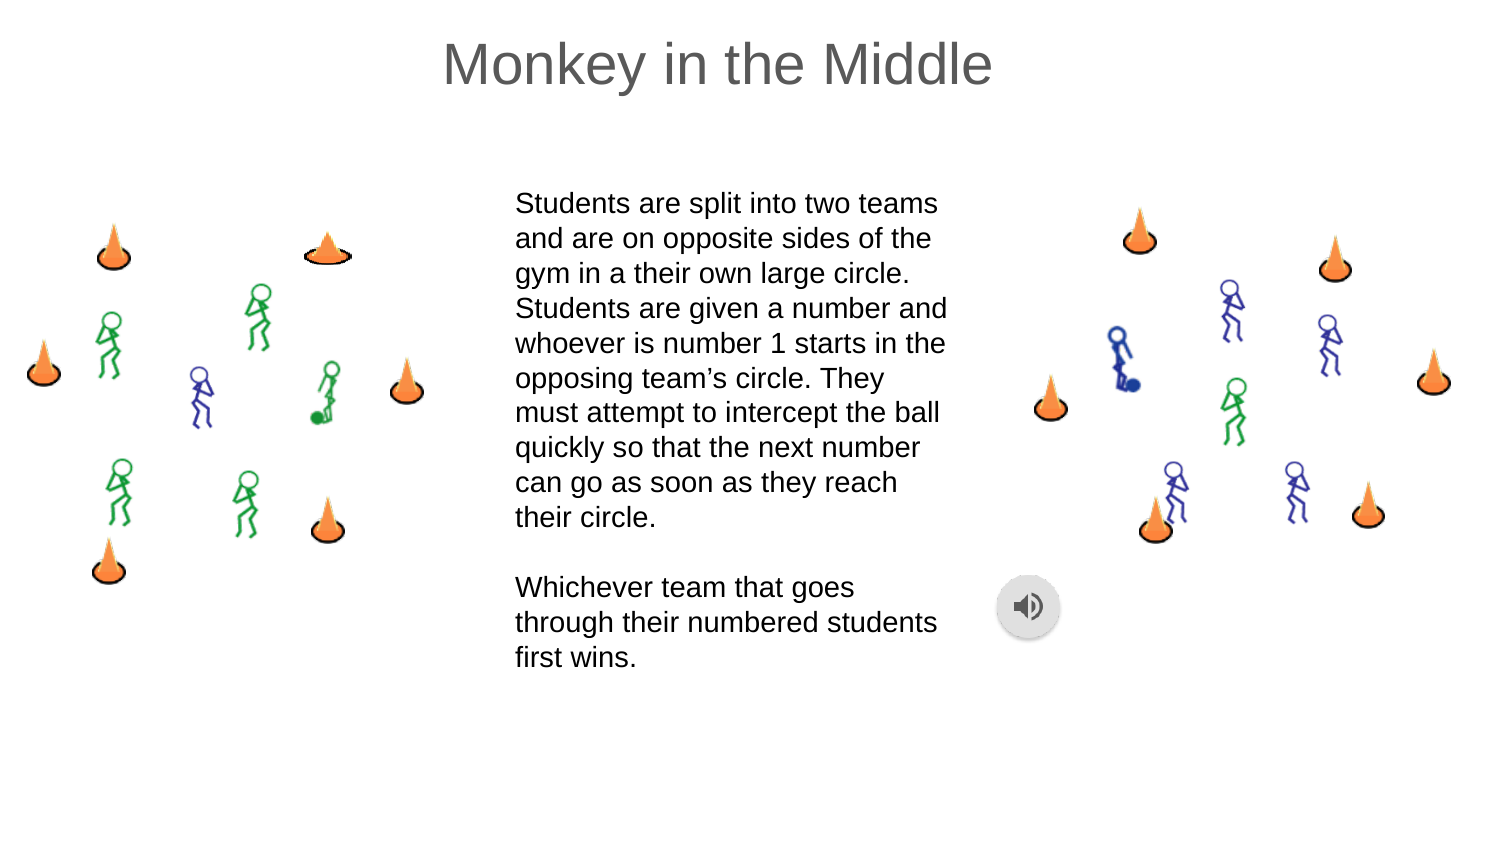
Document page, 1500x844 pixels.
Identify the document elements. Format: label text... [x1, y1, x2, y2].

picture [390, 356, 424, 406]
picture [26, 338, 61, 387]
picture [311, 495, 345, 544]
picture [1211, 373, 1256, 452]
text_box Students are split into two teams and are on opposite sides of the gym in a their own large circle. Students are given a number and whoever is number 1 starts in the opposing team’s circle. They must attempt to intercept the ball quickly so that the next number can go as soon as they reach their circle. Whichever team that goes through their numbered students first wins. [500, 169, 966, 815]
picture [1417, 347, 1451, 396]
picture [97, 222, 131, 271]
picture [1139, 457, 1200, 544]
picture [298, 354, 358, 442]
picture [87, 307, 131, 386]
picture [1212, 275, 1255, 348]
picture [989, 568, 1066, 644]
subtitle Monkey in the Middle [19, 10, 1418, 141]
picture [1351, 480, 1385, 530]
picture [1123, 206, 1157, 255]
picture [236, 279, 281, 358]
picture [1276, 457, 1320, 530]
picture [1318, 234, 1353, 283]
picture [304, 230, 352, 266]
picture [223, 466, 268, 544]
picture [1033, 373, 1068, 423]
picture [92, 535, 126, 585]
picture [181, 361, 225, 434]
picture [97, 454, 142, 533]
picture [1095, 319, 1158, 412]
picture [1310, 310, 1353, 383]
